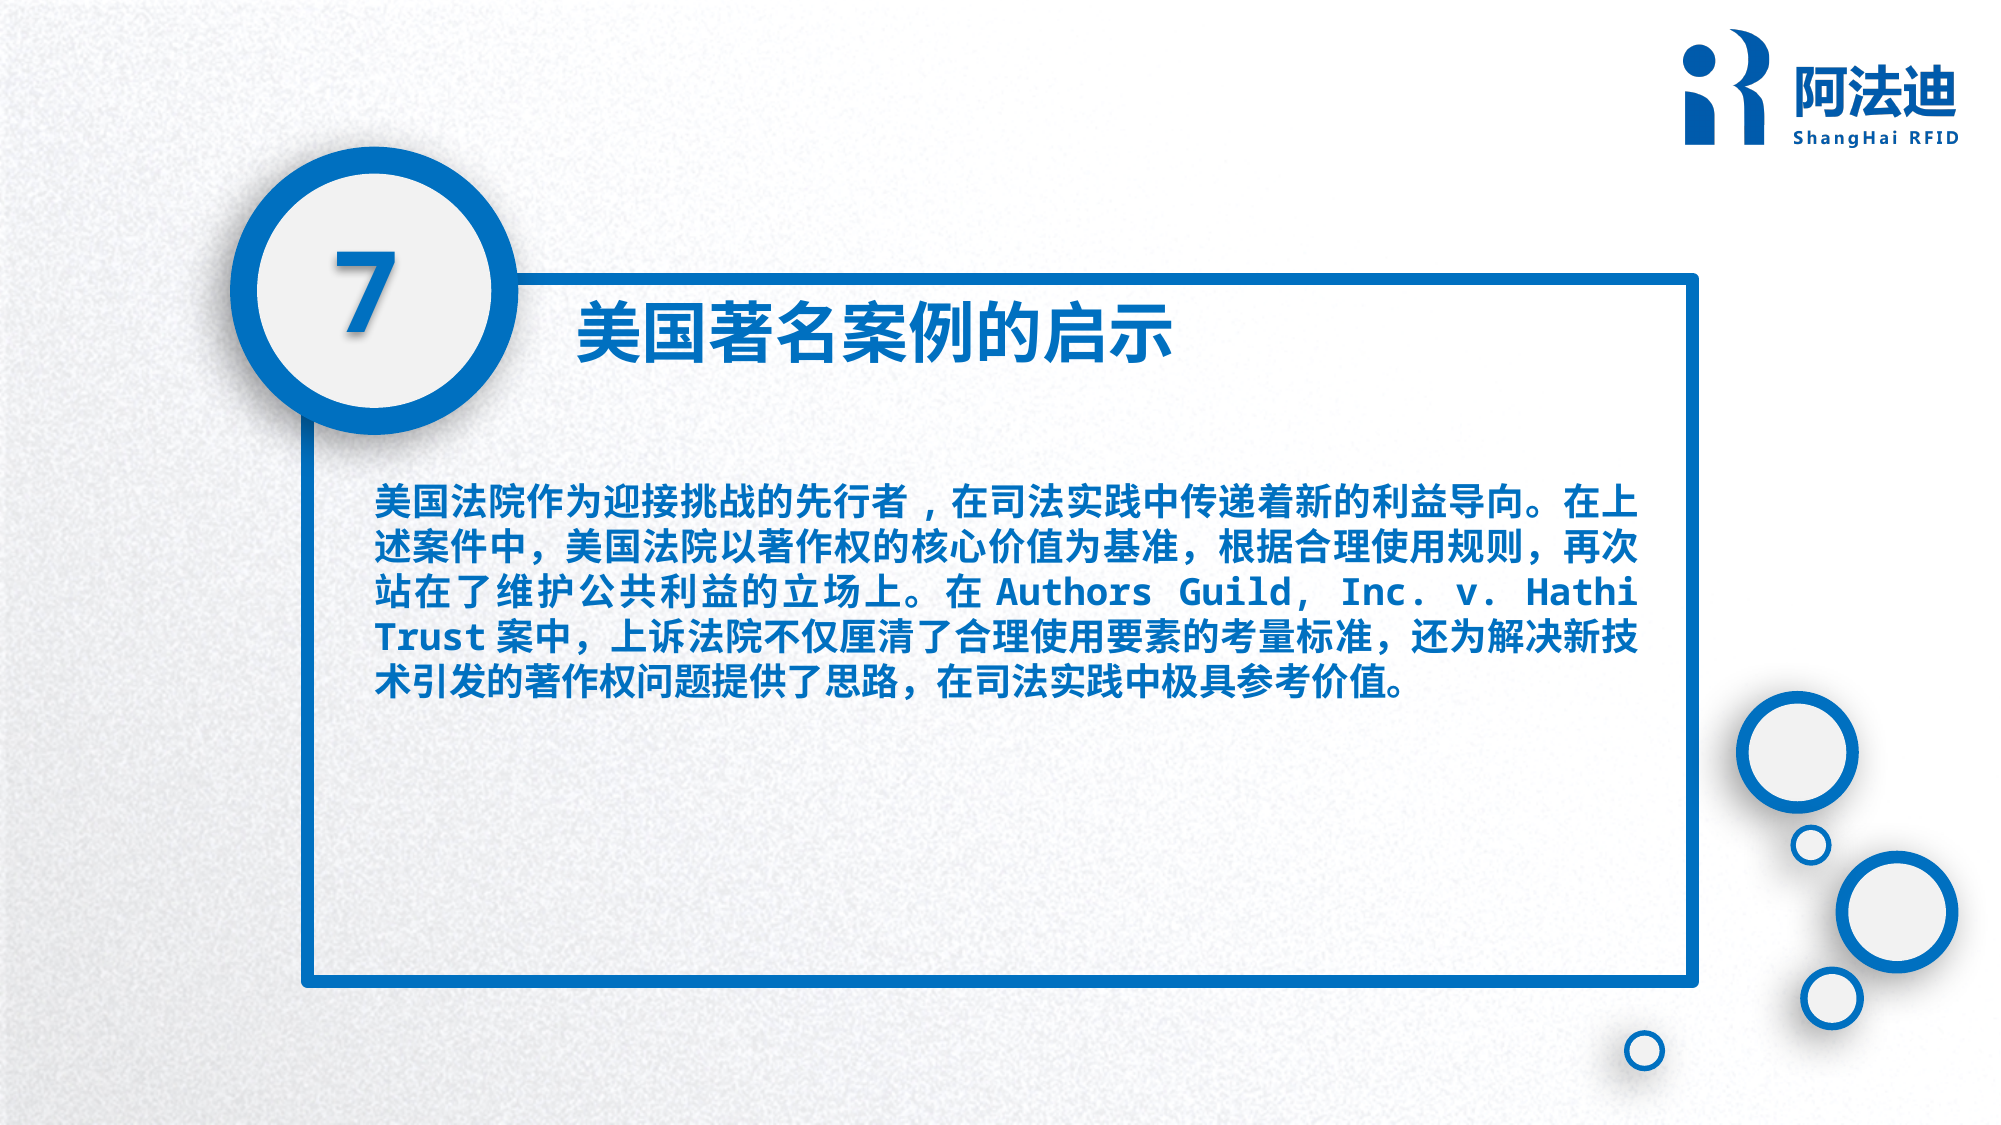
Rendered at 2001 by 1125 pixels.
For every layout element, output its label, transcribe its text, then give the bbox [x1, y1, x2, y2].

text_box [232, 148, 517, 433]
text_box 美国著名案例的启示 [574, 290, 1630, 371]
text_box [1837, 852, 1957, 972]
picture [0, 0, 2001, 1125]
text_box [306, 277, 1695, 984]
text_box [1738, 693, 1857, 812]
text_box 美国法院作为迎接挑战的先行者,在司法实践中传递着新的利益导向。在上述案件中，美国法院以著作权的核心价值为基准，根据合理使用规则，再次站在了维护公共利益的立场上。在Authors Guild, Inc. v. Hathi Trust案中，上诉法院不仅厘清了合理使用要素的考量标准，还为解决新技术引发的著作权问题提供了思路，在司法实践中极具参考价值。 [374, 478, 1639, 704]
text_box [1626, 1032, 1663, 1070]
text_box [1792, 826, 1830, 864]
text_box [1802, 968, 1862, 1029]
